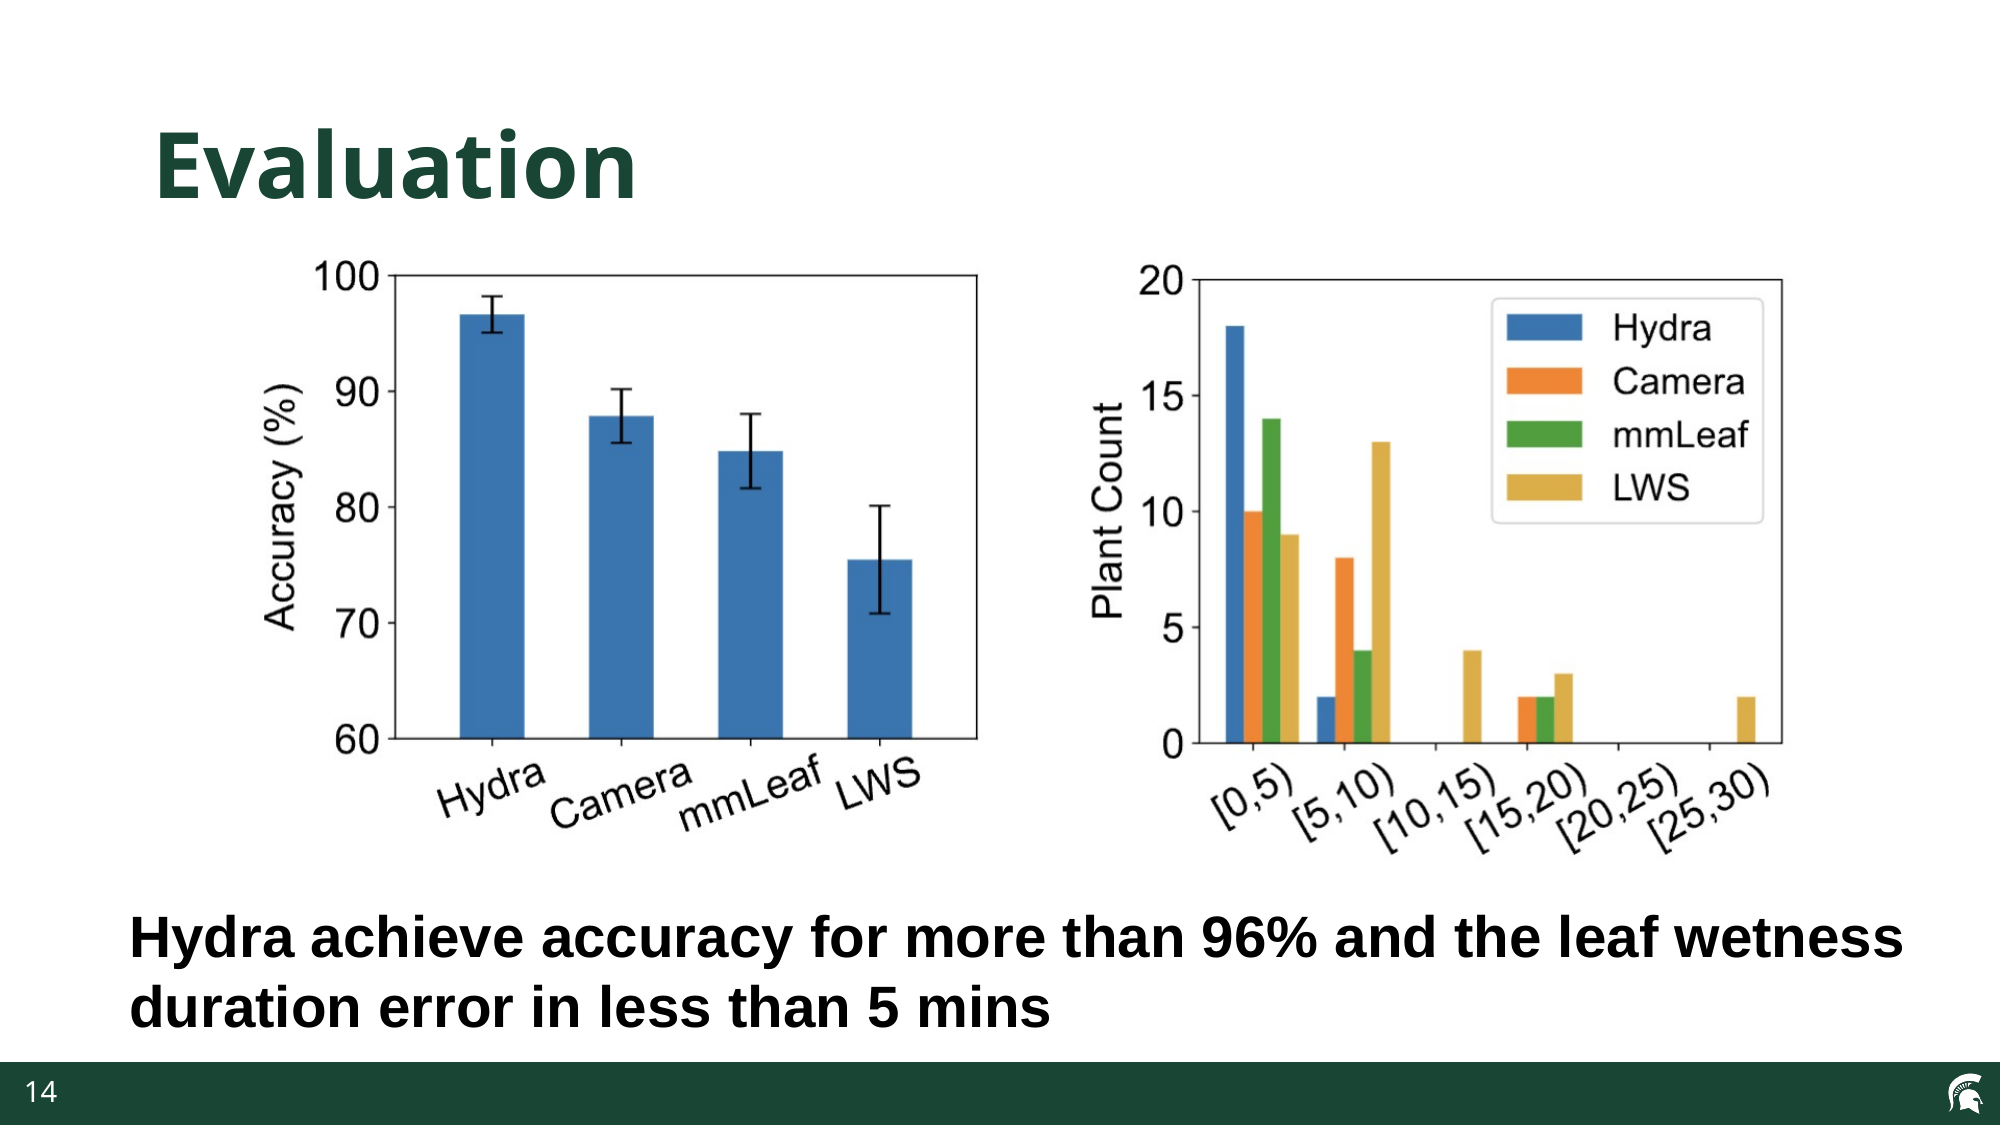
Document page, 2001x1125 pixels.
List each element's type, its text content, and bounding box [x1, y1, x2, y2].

picture [1082, 258, 1795, 861]
text_box Hydra achieve accuracy for more than 96% and the leaf wetness duration error in less than 5 mins [114, 891, 1942, 1047]
picture [258, 258, 986, 850]
slide_number 14 [0, 1063, 73, 1124]
title Evaluation [137, 59, 1863, 278]
